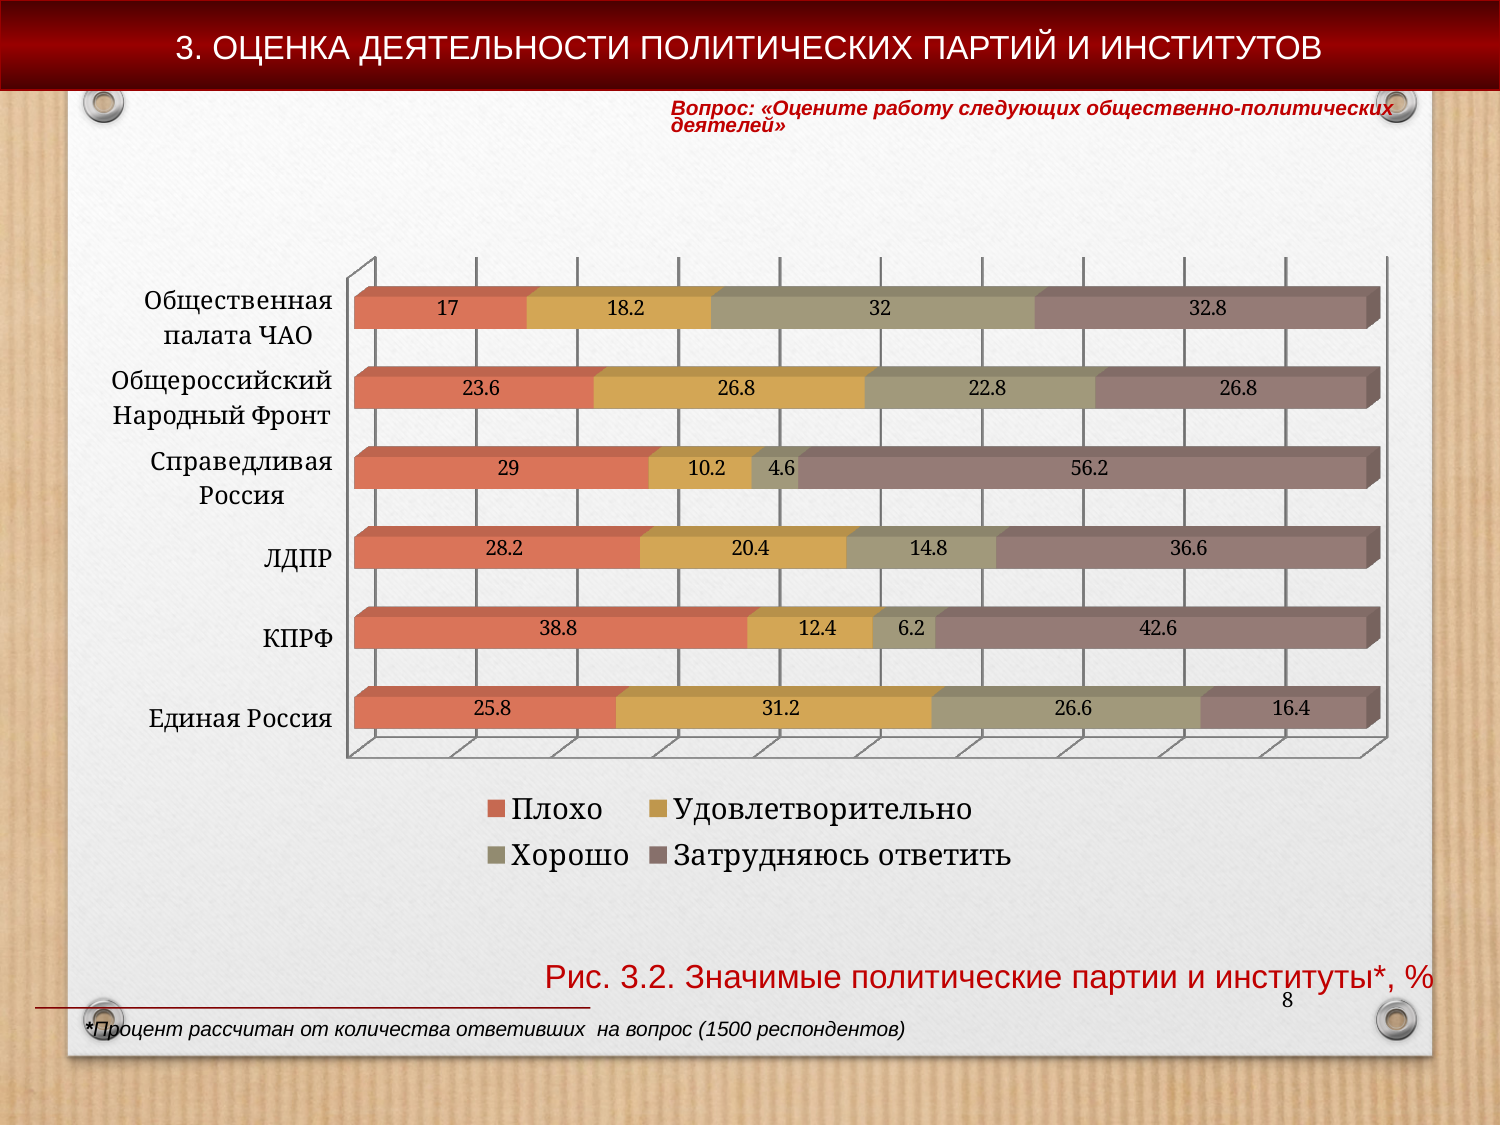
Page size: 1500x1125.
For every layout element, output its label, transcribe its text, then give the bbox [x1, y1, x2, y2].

picture [0, 91, 1500, 1125]
slide_number 8 [1243, 1003, 1309, 1007]
text_box *Процент рассчитан от количества ответивших на вопрос (1500 респондентов) [70, 1007, 1313, 1048]
text_box Рис. 3.2. Значимые политические партии и институты*, % [480, 947, 1500, 1003]
text_box Вопрос: «Оцените работу следующих общественно-политических деятелей» [656, 94, 1500, 144]
chart [73, 243, 1427, 882]
text_box 3. ОЦЕНКА ДЕЯТЕЛЬНОСТИ ПОЛИТИЧЕСКИХ ПАРТИЙ И ИНСТИТУТОВ [0, 18, 1500, 74]
